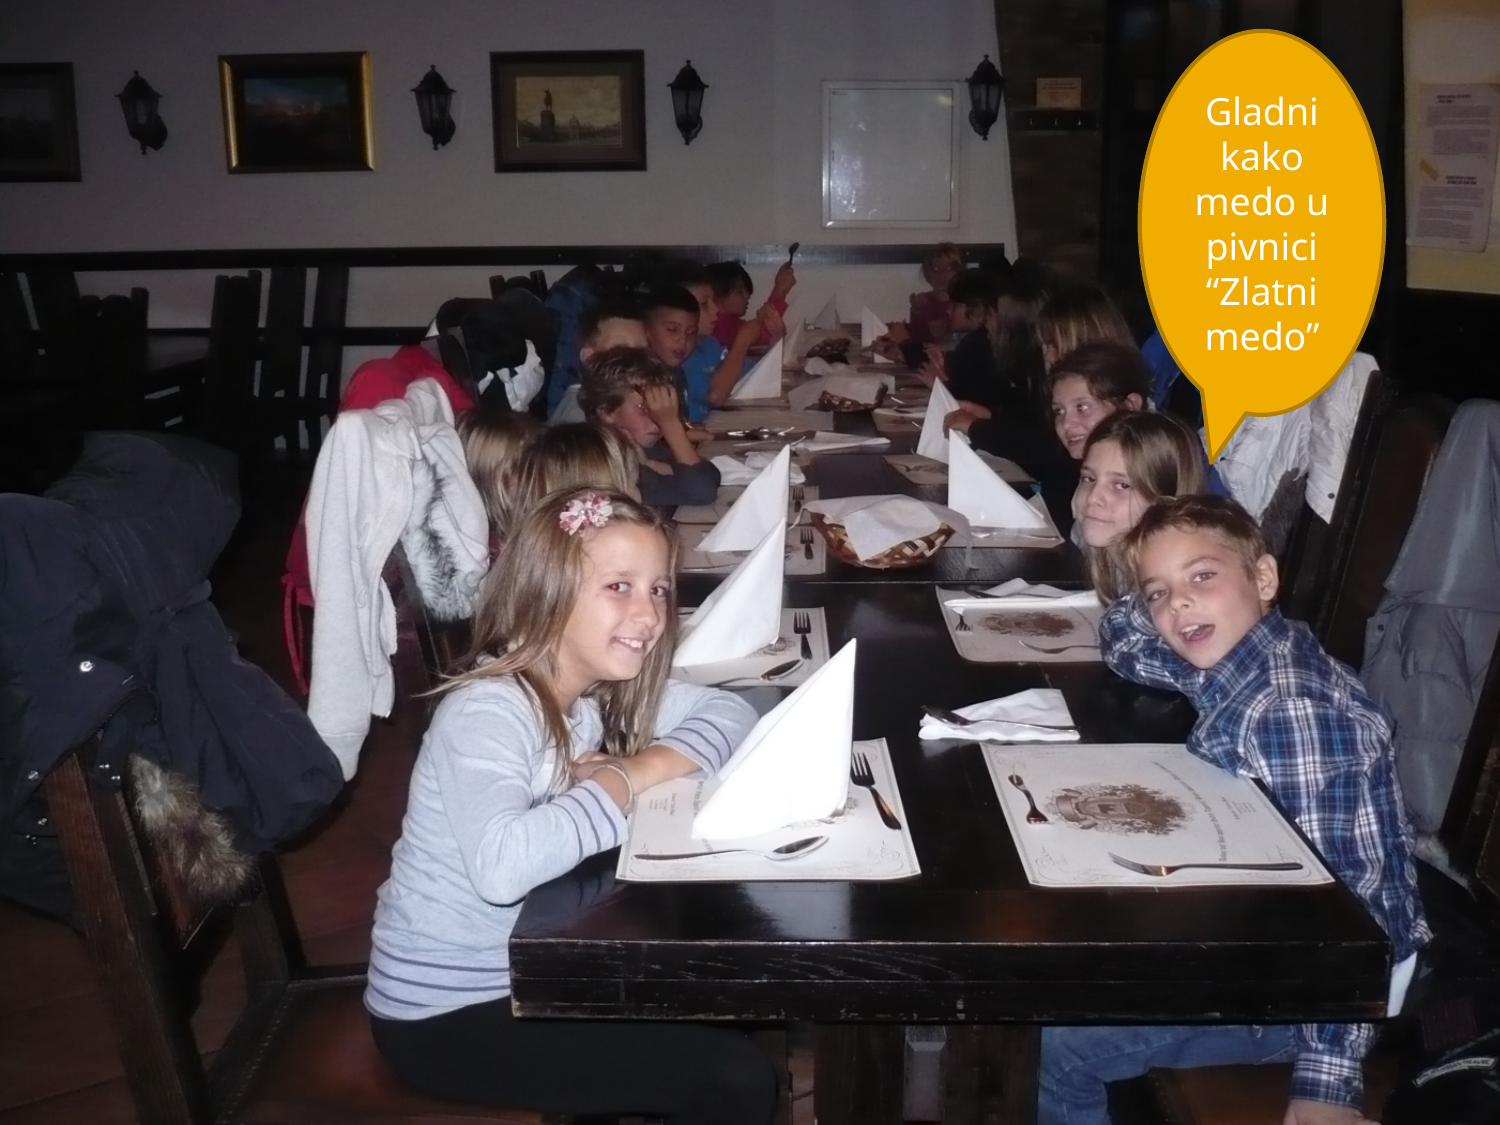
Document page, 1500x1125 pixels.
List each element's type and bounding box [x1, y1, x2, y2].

list [0, 0, 1500, 1125]
